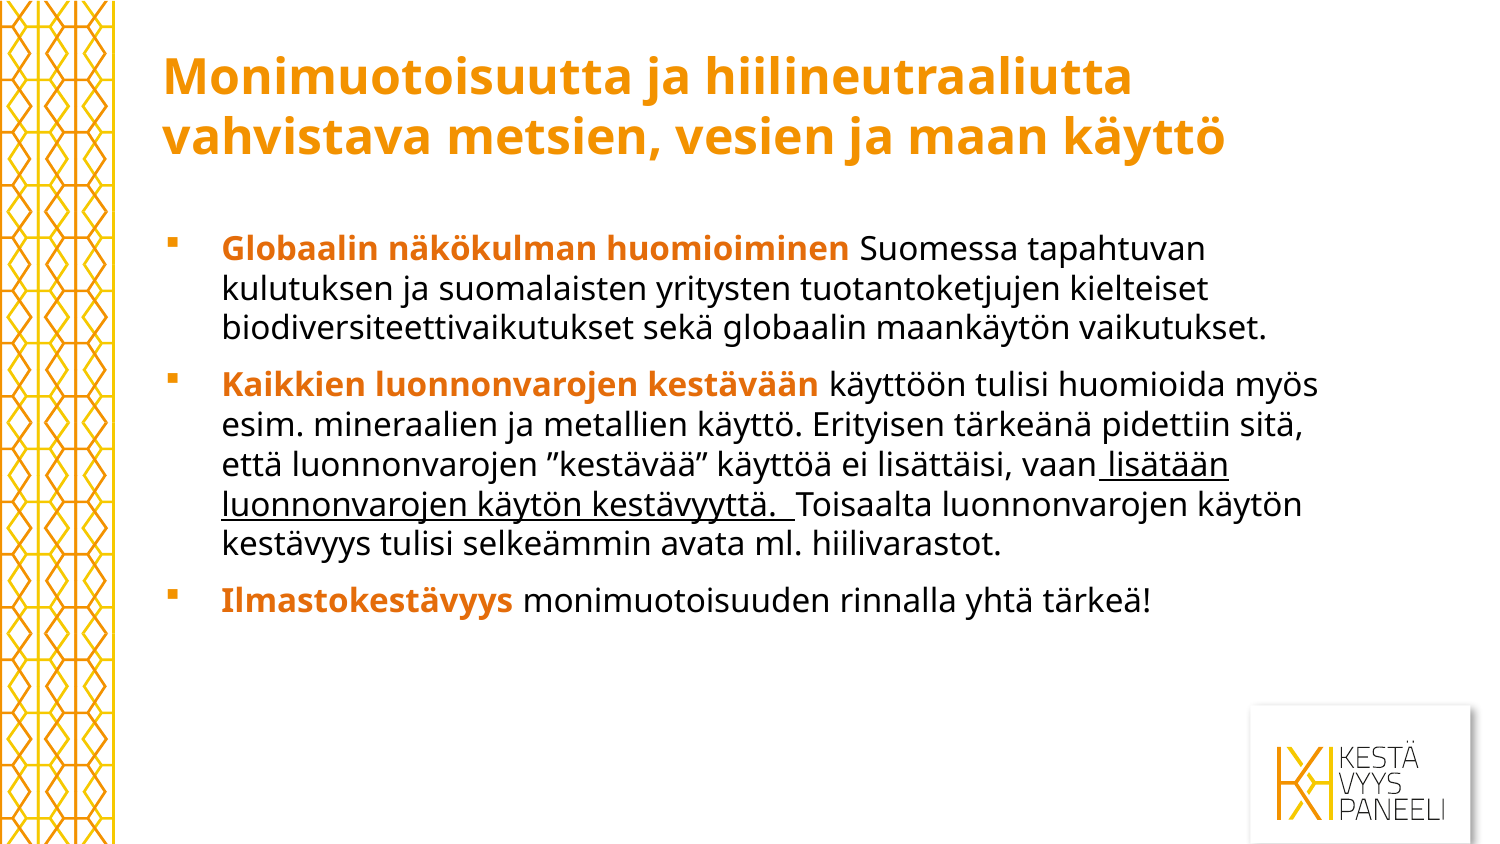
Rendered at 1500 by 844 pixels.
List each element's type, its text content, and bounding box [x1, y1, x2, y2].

list Globaalin näkökulman huomioiminen Suomessa tapahtuvan kulutuksen ja suomalaisten yritysten tuotantoketjujen kielteiset biodiversiteettivaikutukset sekä globaalin maankäytön vaikutukset. Kaikkien luonnonvarojen kestävään käyttöön tulisi huomioida myös esim. mineraalien ja metallien käyttö. Erityisen tärkeänä pidettiin sitä, että luonnonvarojen ”kestävää” käyttöä ei lisättäisi, vaan lisätään luonnonvarojen käytön kestävyyttä. Toisaalta luonnonvarojen käytön kestävyys tulisi selkeämmin avata ml. hiilivarastot. Ilmastokestävyys monimuotoisuuden rinnalla yhtä tärkeä! [150, 219, 1353, 777]
title Monimuotoisuutta ja hiilineutraaliutta vahvistava metsien, vesien ja maan käyttö [147, 33, 1425, 175]
